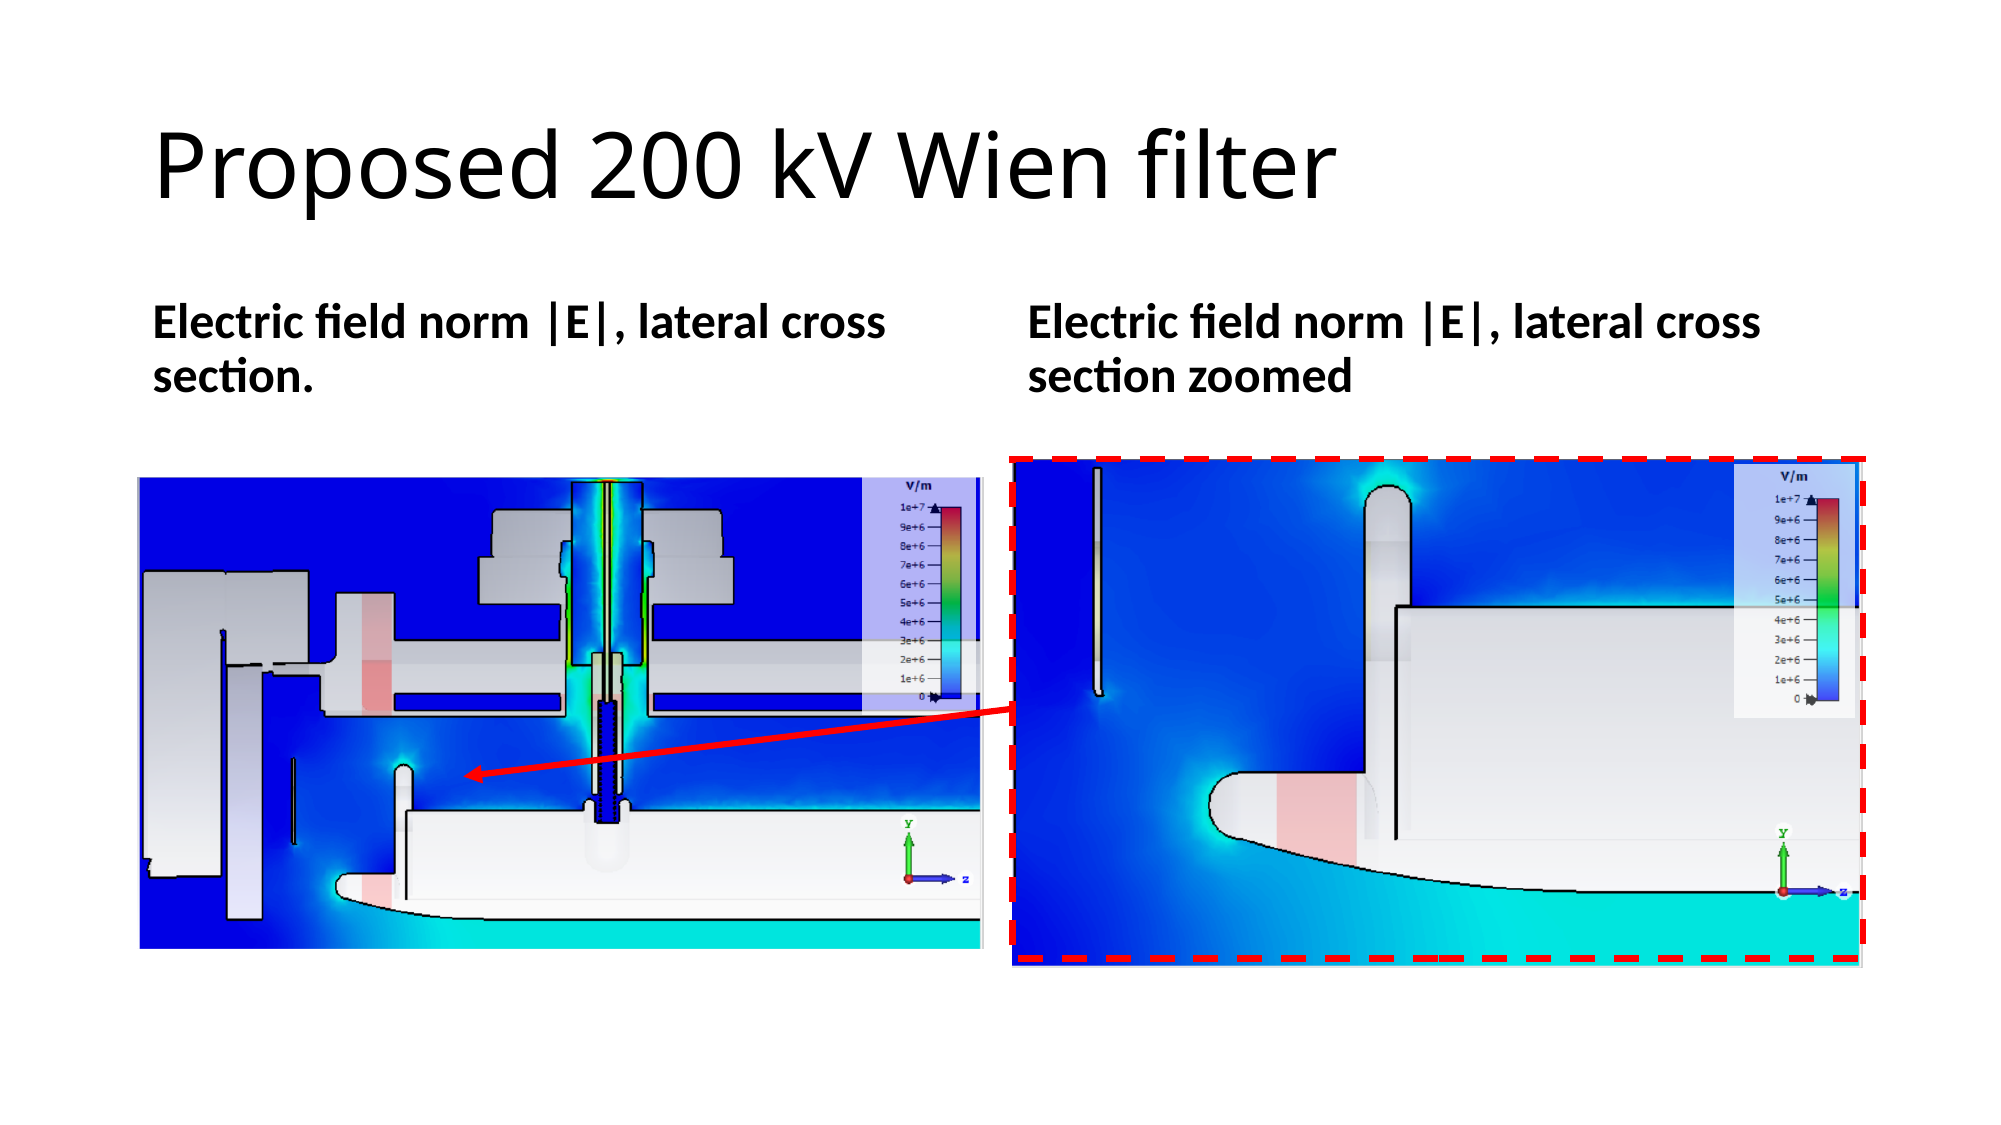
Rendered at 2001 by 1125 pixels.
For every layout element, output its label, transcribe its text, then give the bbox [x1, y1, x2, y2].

list Electric field norm |E|, lateral cross section zoomed [1012, 275, 1863, 411]
list Electric field norm |E|, lateral cross section. [137, 275, 984, 411]
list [1012, 459, 1863, 968]
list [137, 477, 984, 949]
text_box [463, 708, 1013, 777]
title Proposed 200 kV Wien filter [137, 59, 1863, 278]
